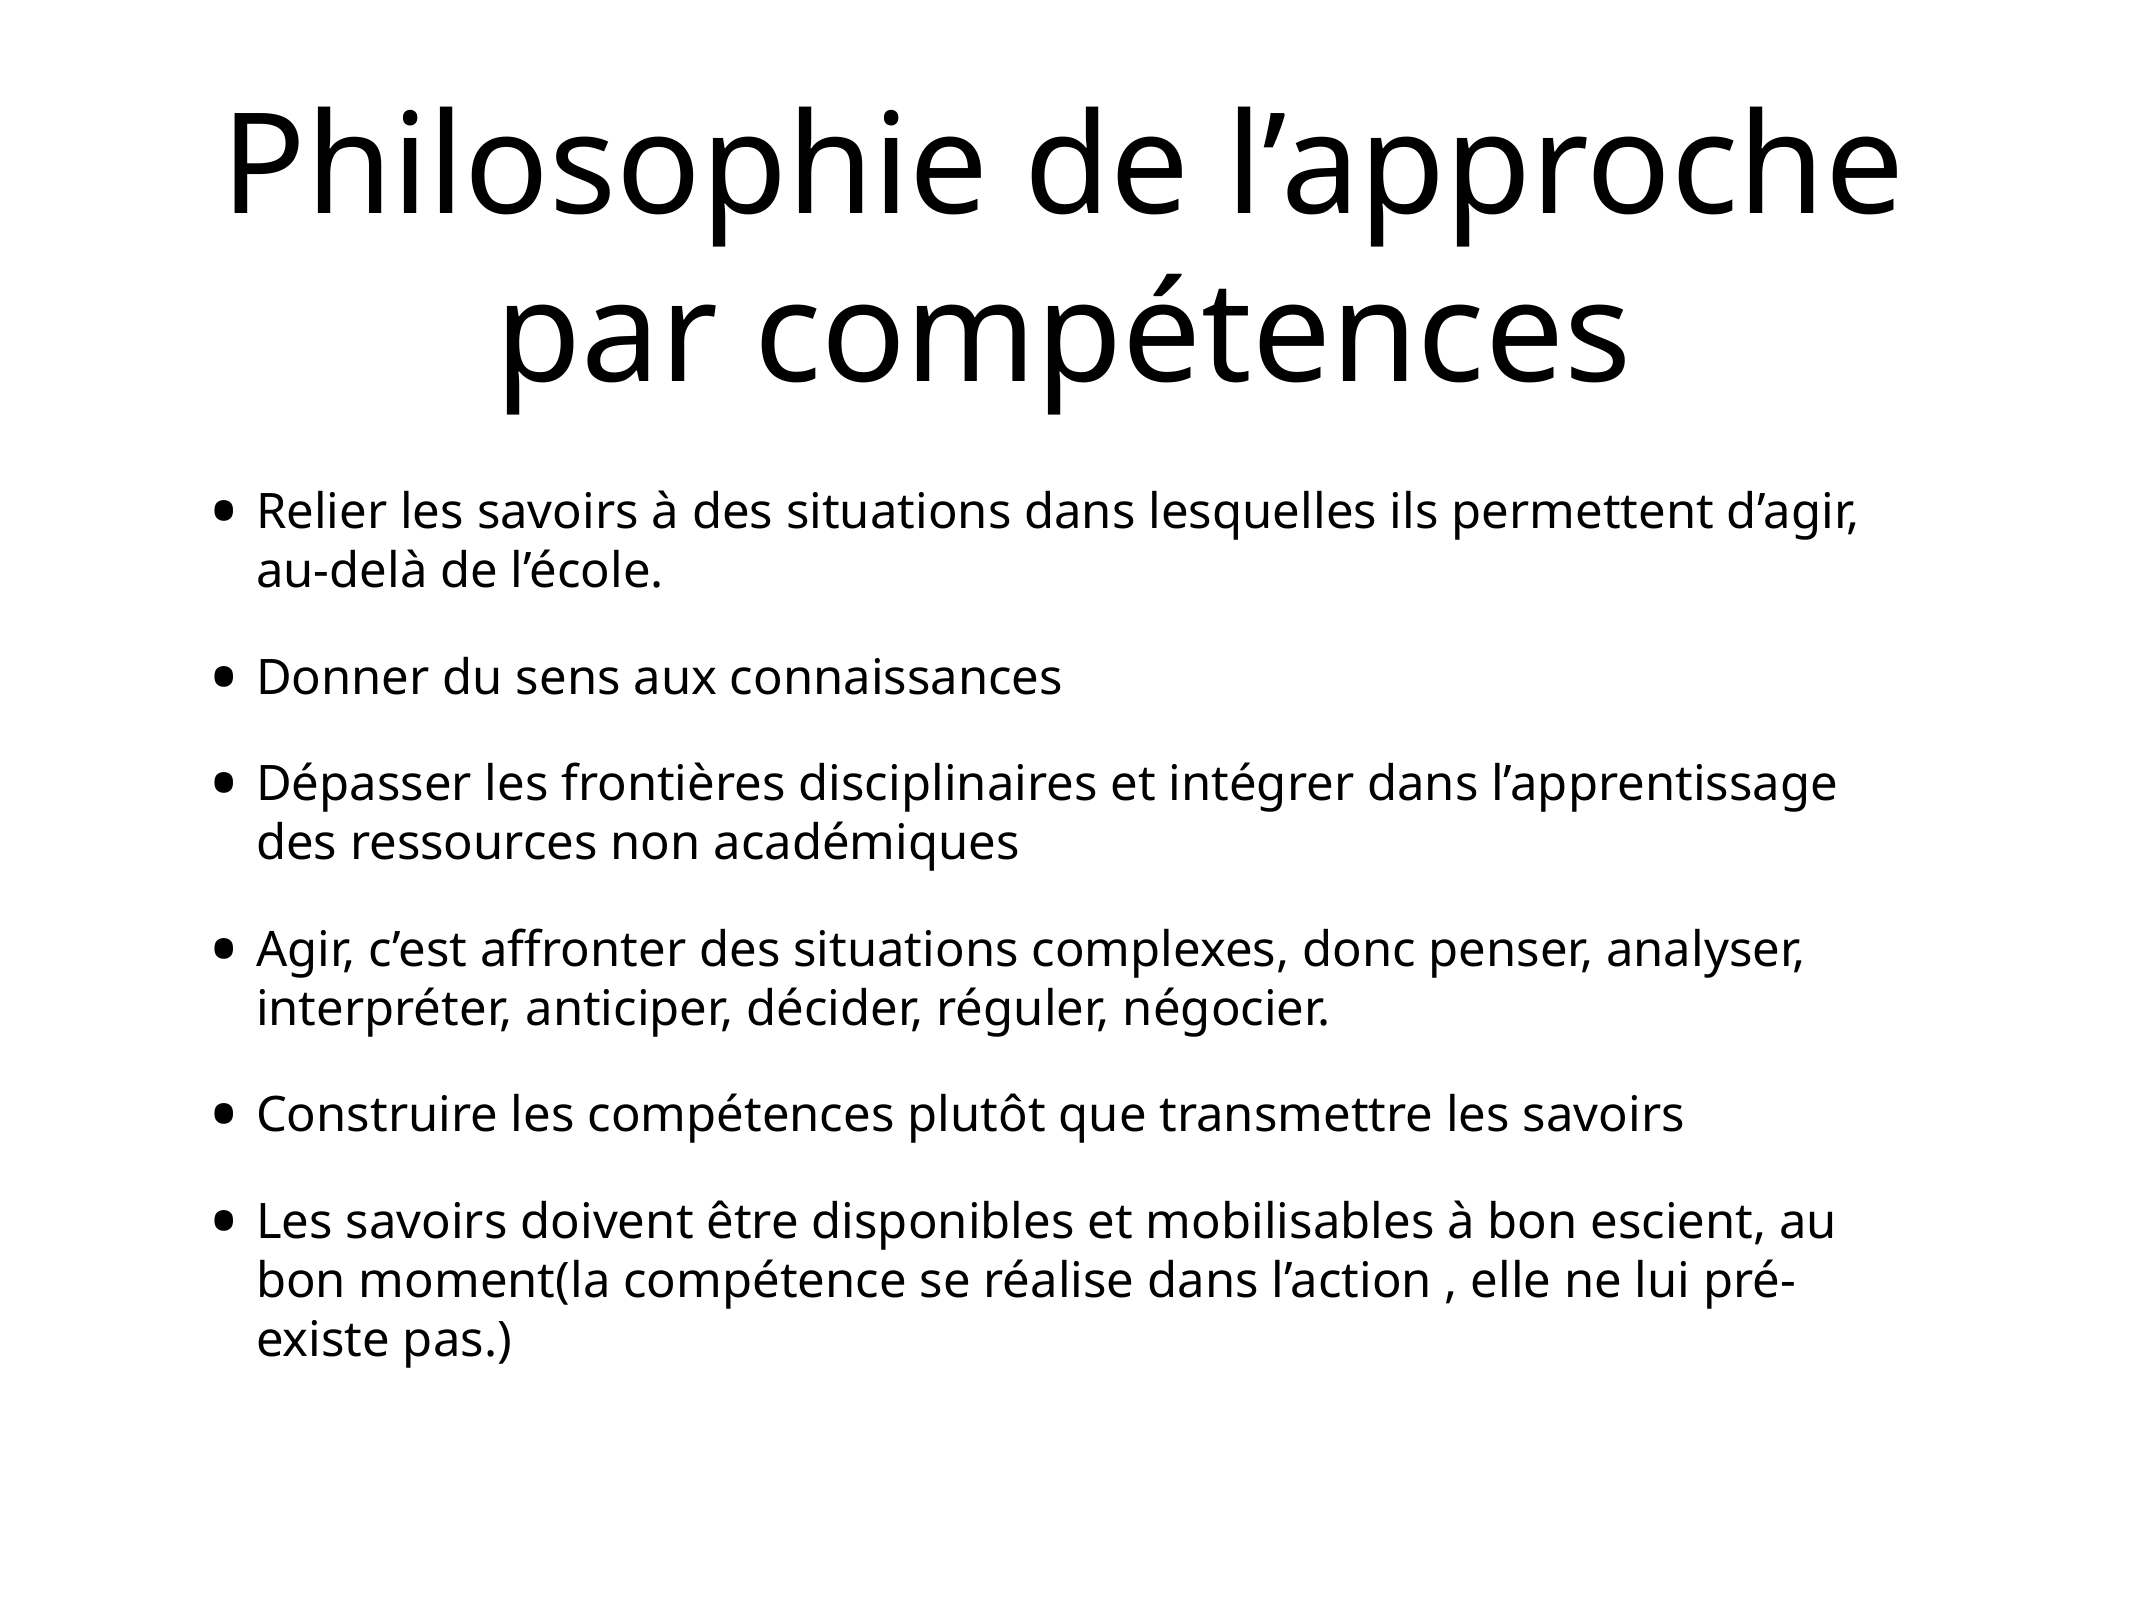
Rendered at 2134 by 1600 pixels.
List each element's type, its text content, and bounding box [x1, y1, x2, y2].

title Philosophie de l’approche par compétences [207, 38, 1926, 441]
list Relier les savoirs à des situations dans lesquelles ils permettent d’agir, au-delà de l’école. Donner du sens aux connaissances Dépasser les frontières disciplinaires et intégrer dans l’apprentissage des ressources non académiques Agir, c’est affronter des situations complexes, donc penser, analyser, interpréter, anticiper, décider, réguler, négocier. Construire les compétences plutôt que transmettre les savoirs Les savoirs doivent être disponibles et mobilisables à bon escient, au bon moment(la compétence se réalise dans l’action , elle ne lui pré-existe pas.) [207, 441, 1926, 1405]
